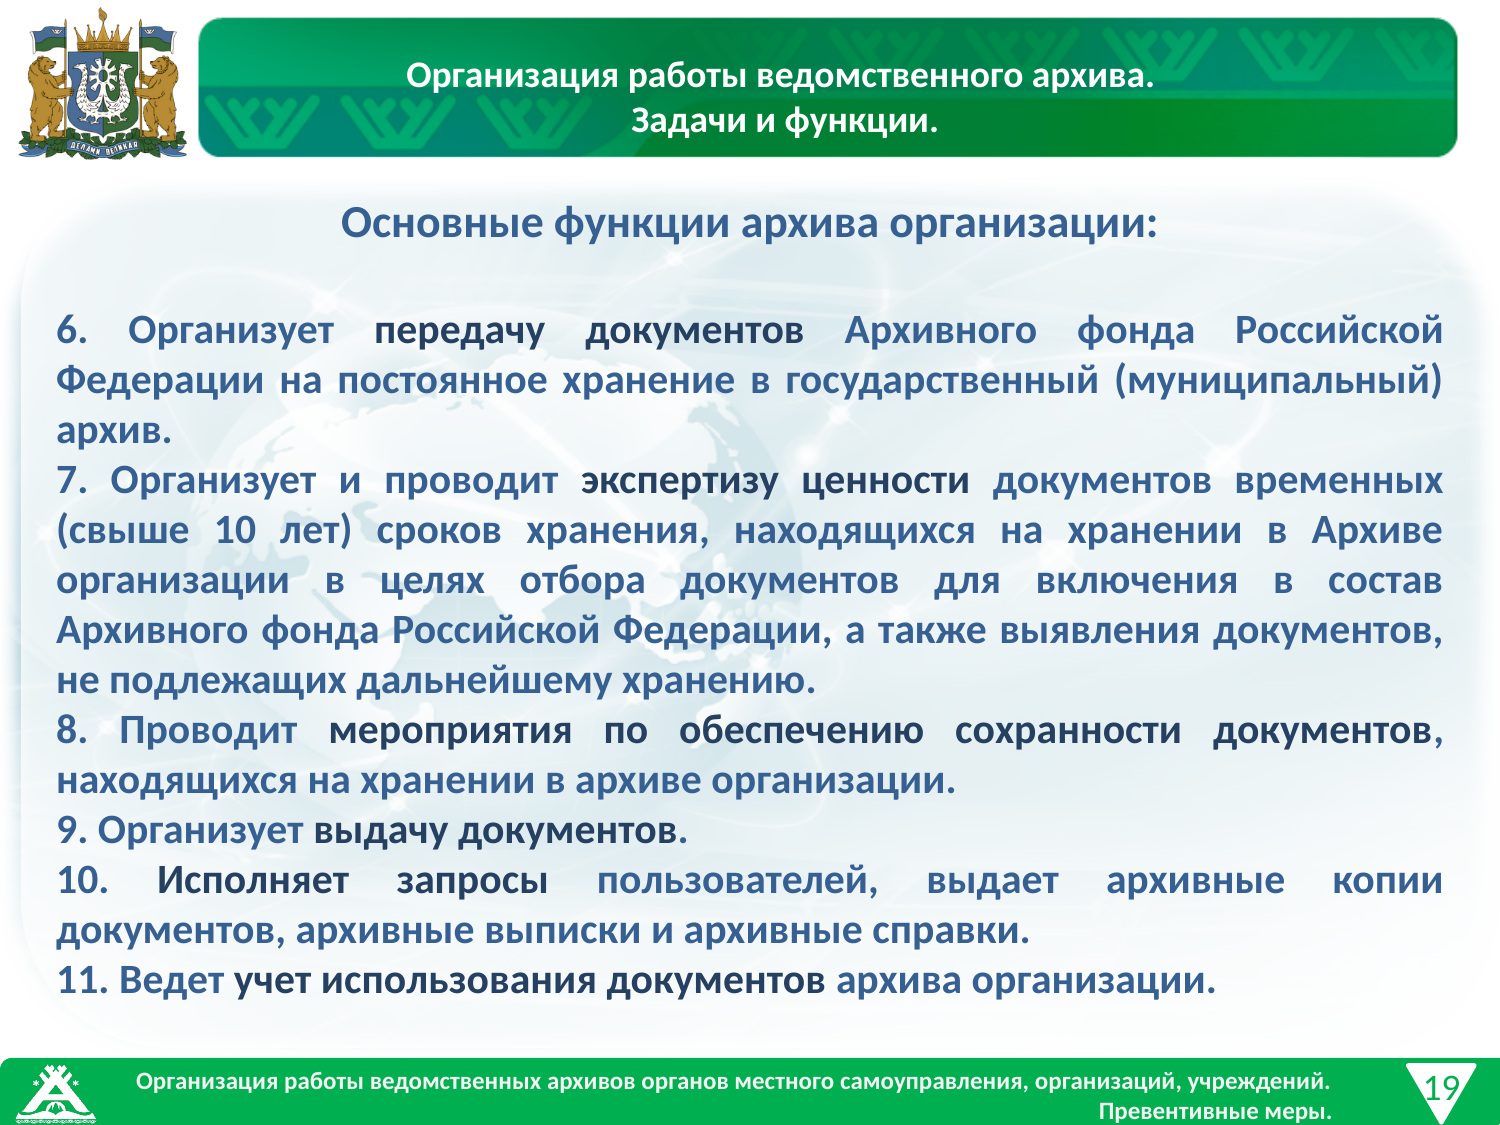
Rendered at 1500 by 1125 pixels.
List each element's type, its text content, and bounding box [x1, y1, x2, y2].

picture [11, 1059, 99, 1125]
picture [18, 0, 1477, 166]
text_box Основные функции архива организации: 6. Организует передачу документов Архивного фонда Российской Федерации на постоянное хранение в государственный (муниципальный) архив. 7. Организует и проводит экспертизу ценности документов временных (свыше 10 лет) сроков хранения, находящихся на хранении в Архиве организации в целях отбора документов для включения в состав Архивного фонда Российской Федерации, а также выявления документов, не подлежащих дальнейшему хранению. 8. Проводит мероприятия по обеспечению сохранности документов, находящихся на хранении в архиве организации. 9. Организует выдачу документов. 10. Исполняет запросы пользователей, выдает архивные копии документов, архивные выписки и архивные справки. 11. Ведет учет использования документов архива организации. [41, 184, 1459, 1110]
text_box Организация работы ведомственного архива. Задачи и функции. [159, 42, 1412, 148]
